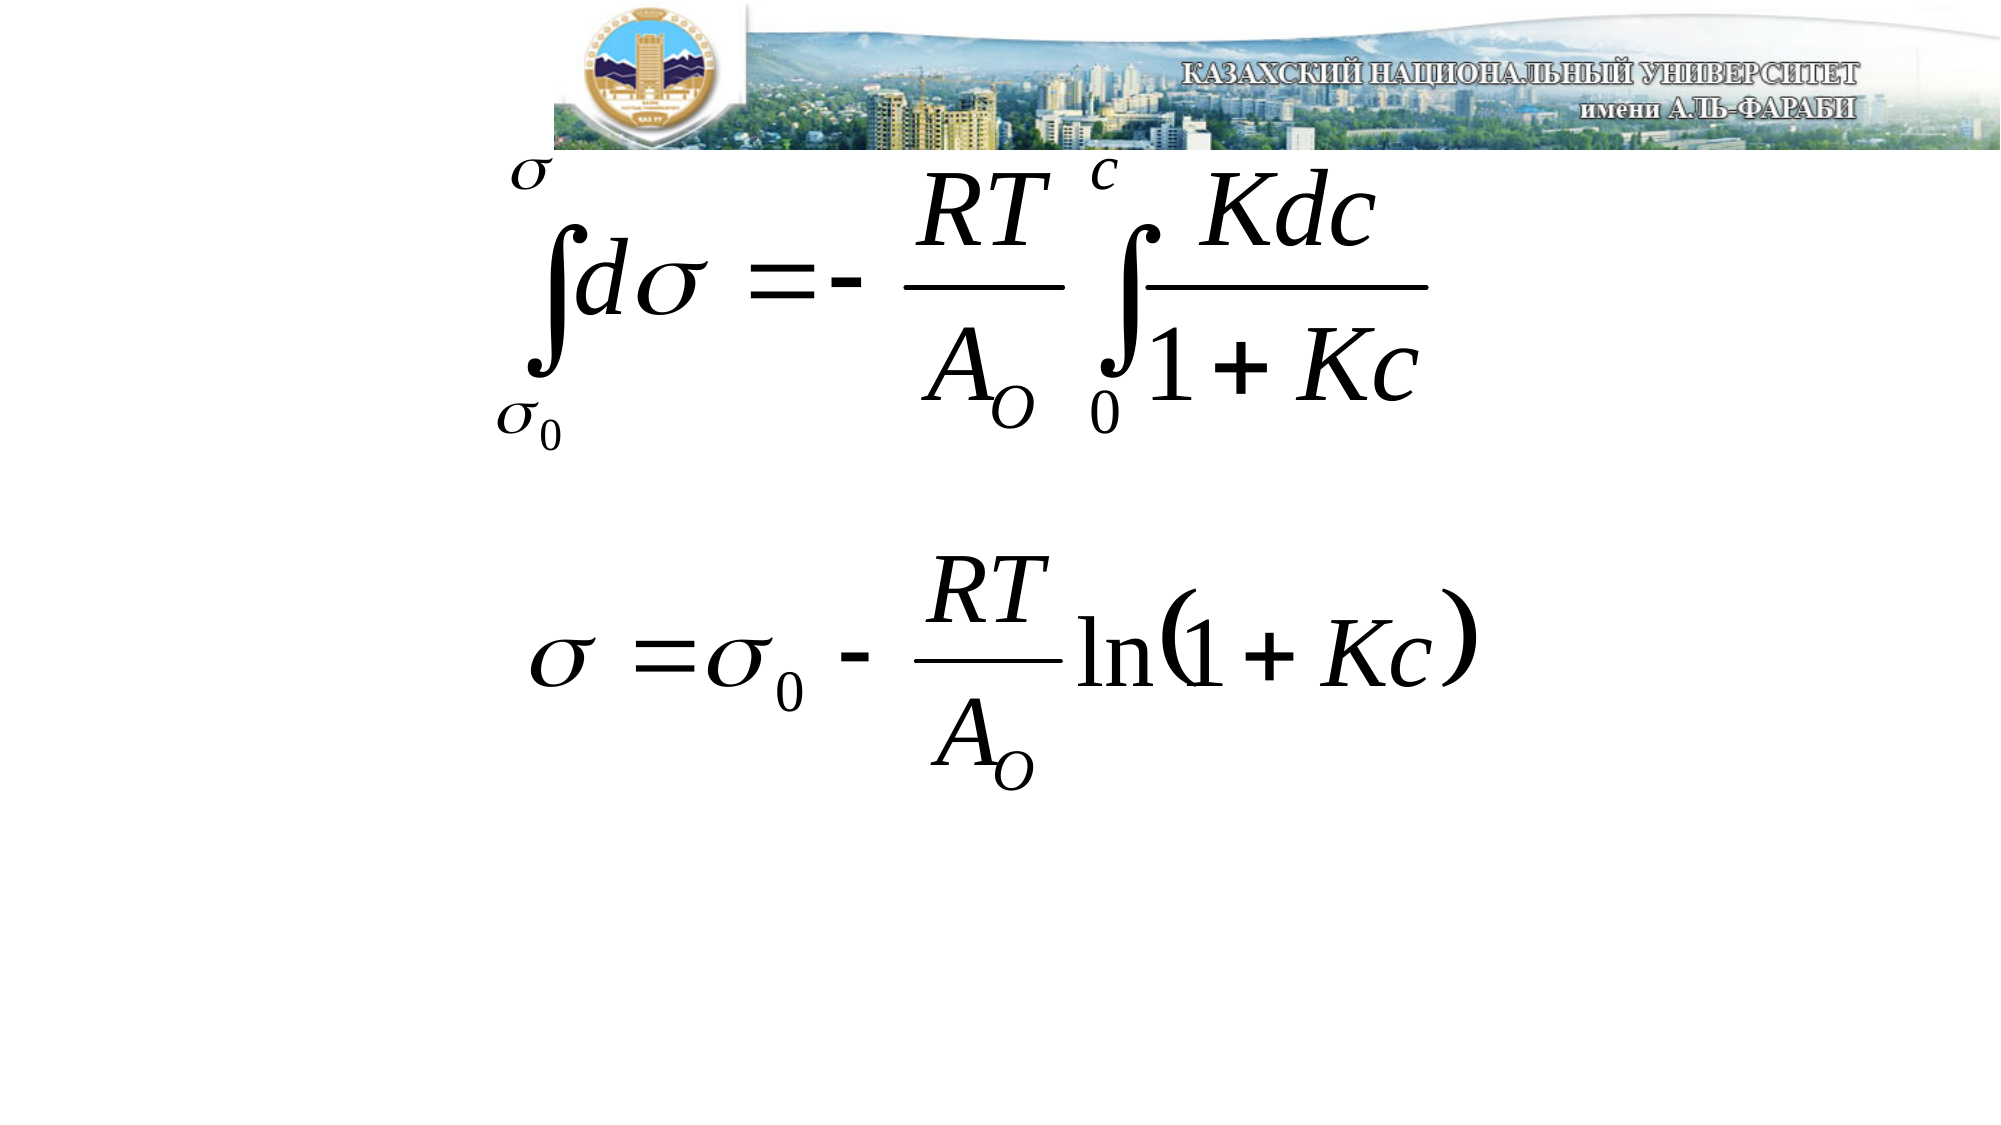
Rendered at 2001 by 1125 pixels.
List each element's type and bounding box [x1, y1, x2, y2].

picture [554, 2, 2000, 150]
text_box [515, 527, 1485, 813]
text_box [480, 113, 1449, 471]
